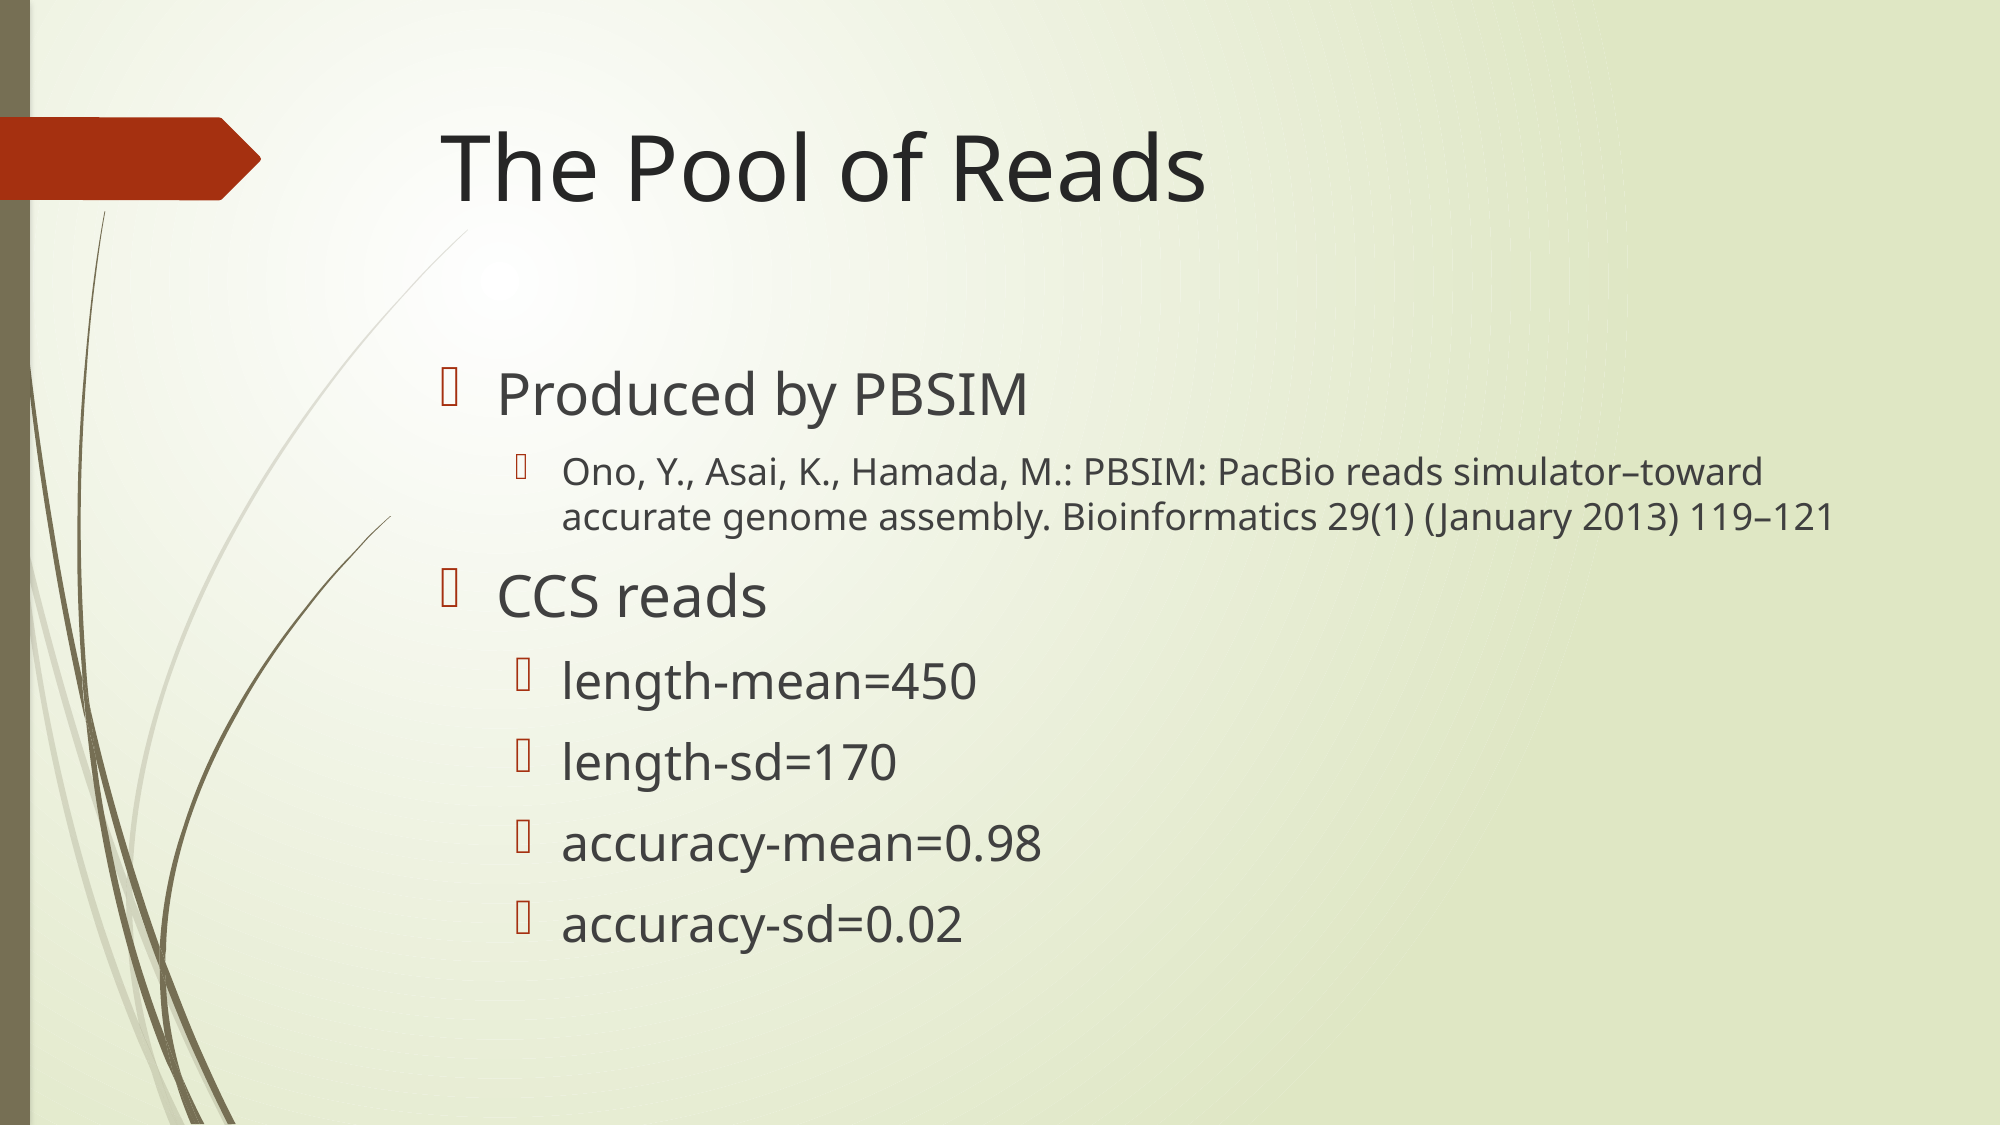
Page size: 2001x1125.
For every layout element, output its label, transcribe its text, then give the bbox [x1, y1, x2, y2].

list Produced by PBSIM Ono, Y., Asai, K., Hamada, M.: PBSIM: PacBio reads simulator–toward accurate genome assembly. Bioinformatics 29(1) (January 2013) 119–121 CCS reads length-mean=450 length-sd=170 accuracy-mean=0.98 accuracy-sd=0.02 [424, 350, 1888, 970]
title The Pool of Reads [425, 102, 1888, 313]
